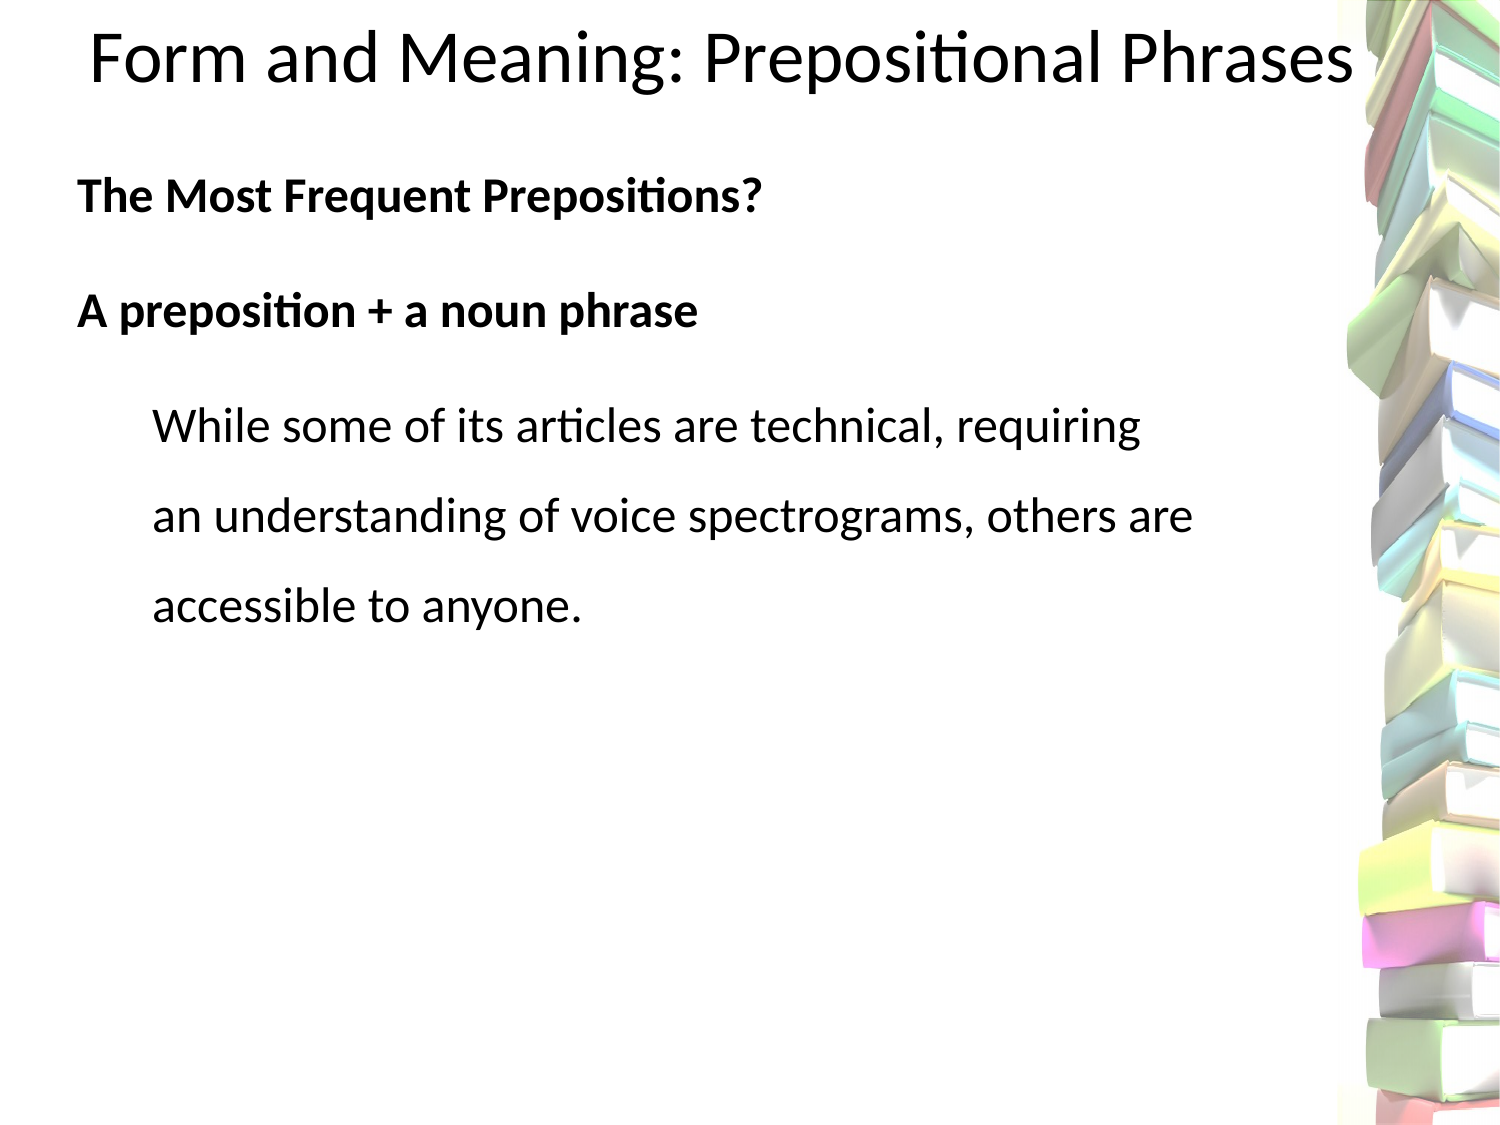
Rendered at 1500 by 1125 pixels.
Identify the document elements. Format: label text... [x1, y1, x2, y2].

text_box Form and Meaning: Prepositional Phrases [75, 0, 1336, 105]
text_box The Most Frequent Prepositions? A preposition + a noun phrase While some of its articles are technical, requiring an understanding of voice spectrograms, others are accessible to anyone. [62, 125, 1332, 641]
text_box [1337, 0, 1500, 1125]
